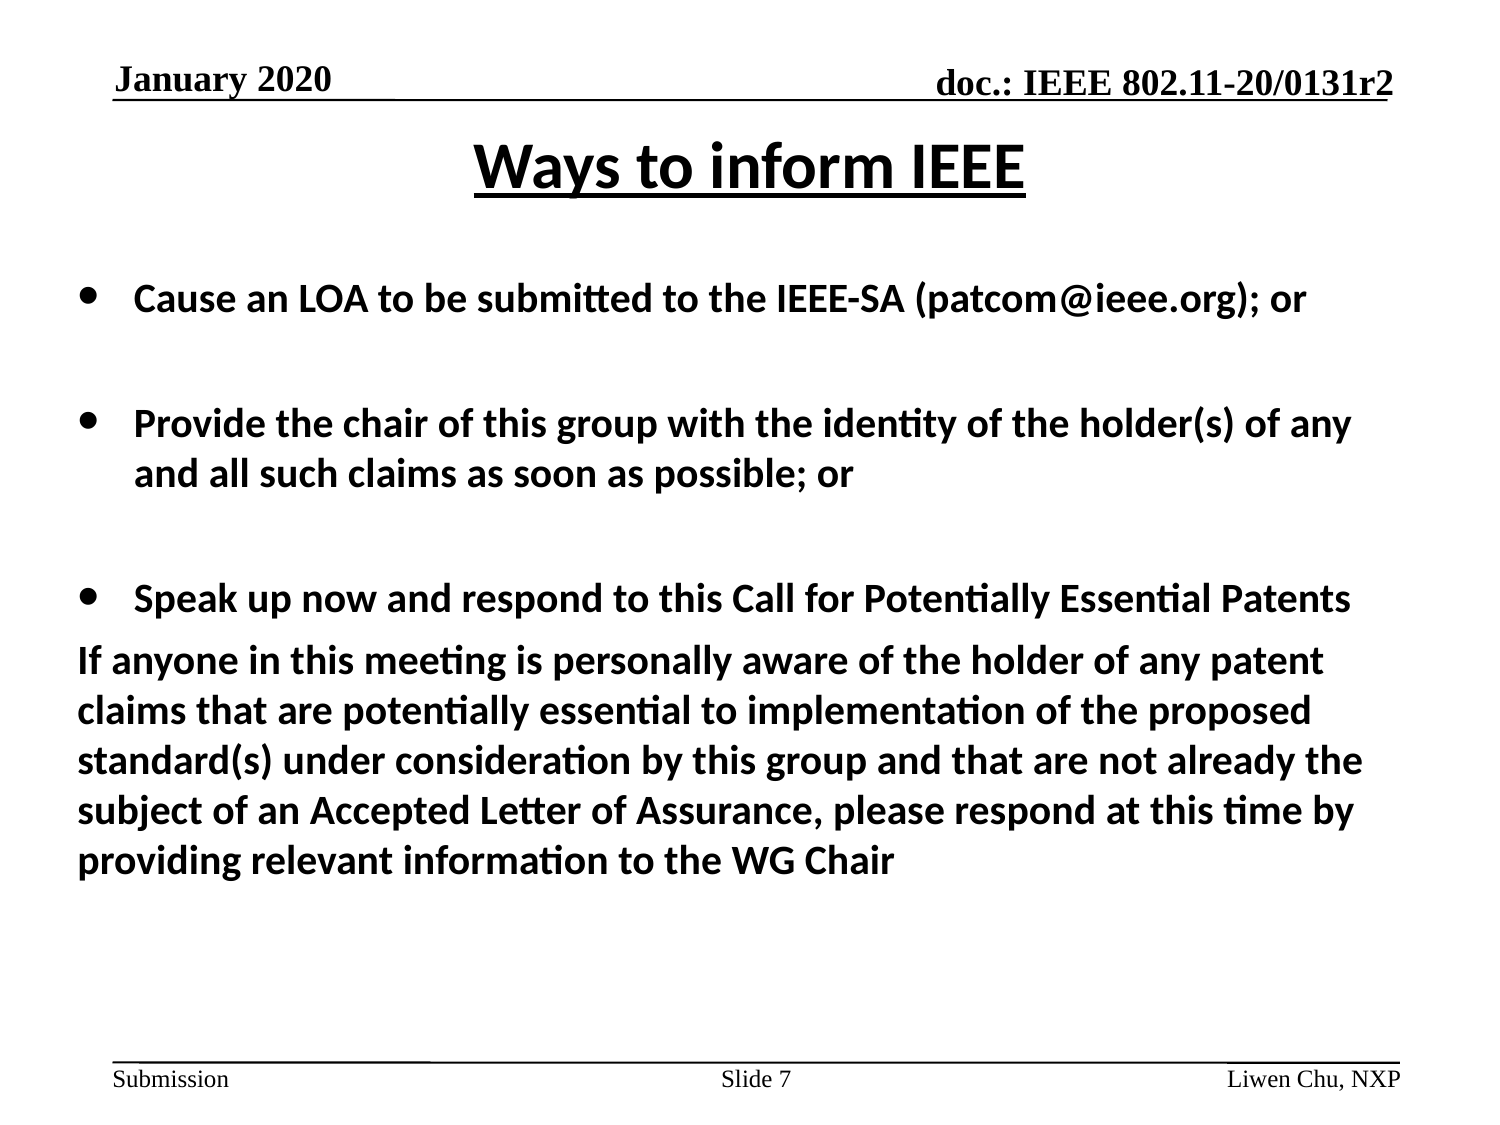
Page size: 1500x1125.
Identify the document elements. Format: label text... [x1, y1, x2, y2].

title Ways to inform IEEE [112, 74, 1388, 250]
list Cause an LOA to be submitted to the IEEE-SA (patcom@ieee.org); or Provide the chair of this group with the identity of the holder(s) of any and all such claims as soon as possible; or Speak up now and respond to this Call for Potentially Essential Patents If anyone in this meeting is personally aware of the holder of any patent claims that are potentially essential to implementation of the proposed standard(s) under consideration by this group and that are not already the subject of an Accepted Letter of Assurance, please respond at this time by providing relevant information to the WG Chair [62, 262, 1438, 938]
slide_number Slide 7 [712, 1061, 800, 1123]
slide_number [114, 54, 423, 100]
footer Liwen Chu, NXP [878, 1061, 1402, 1093]
